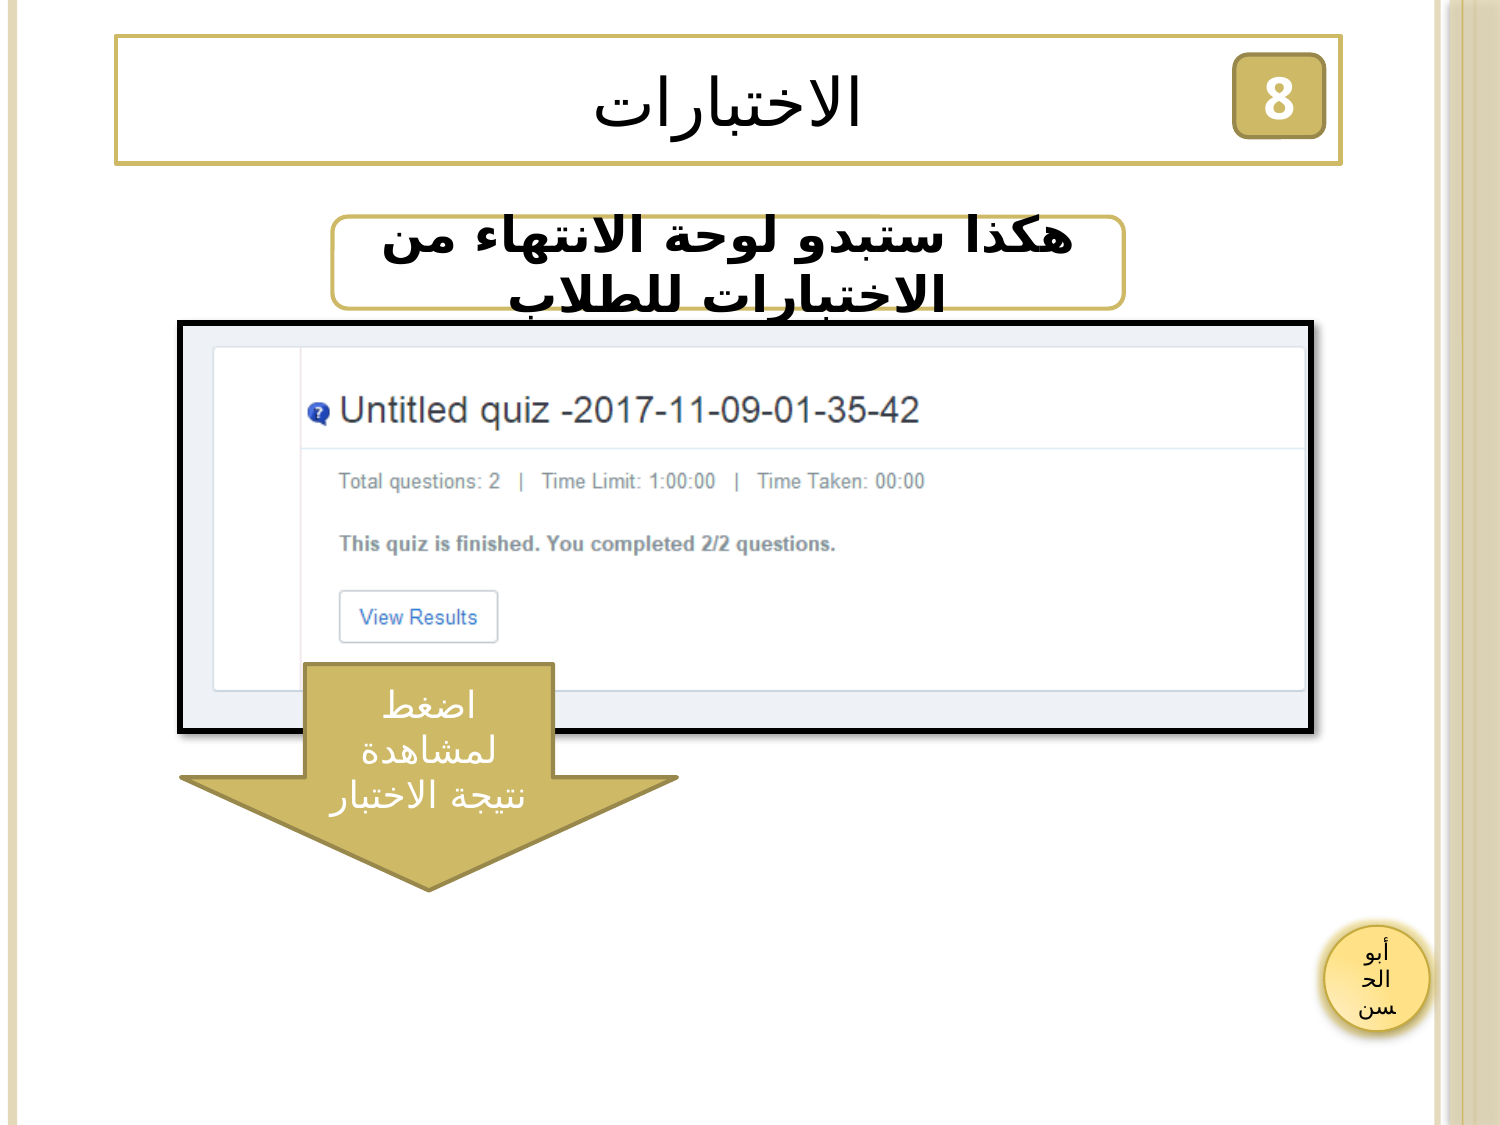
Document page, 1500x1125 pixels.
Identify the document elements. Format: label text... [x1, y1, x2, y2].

text_box اضغط لمشاهدة نتيجة الاختبار [178, 738, 680, 893]
text_box 8 [1232, 52, 1327, 140]
picture [182, 325, 1309, 729]
text_box أبو الحسن [1324, 925, 1430, 1032]
title الاختبارات [114, 34, 1343, 166]
text_box هكذا ستبدو لوحة الانتهاء من الاختبارات للطلاب [330, 214, 1126, 311]
